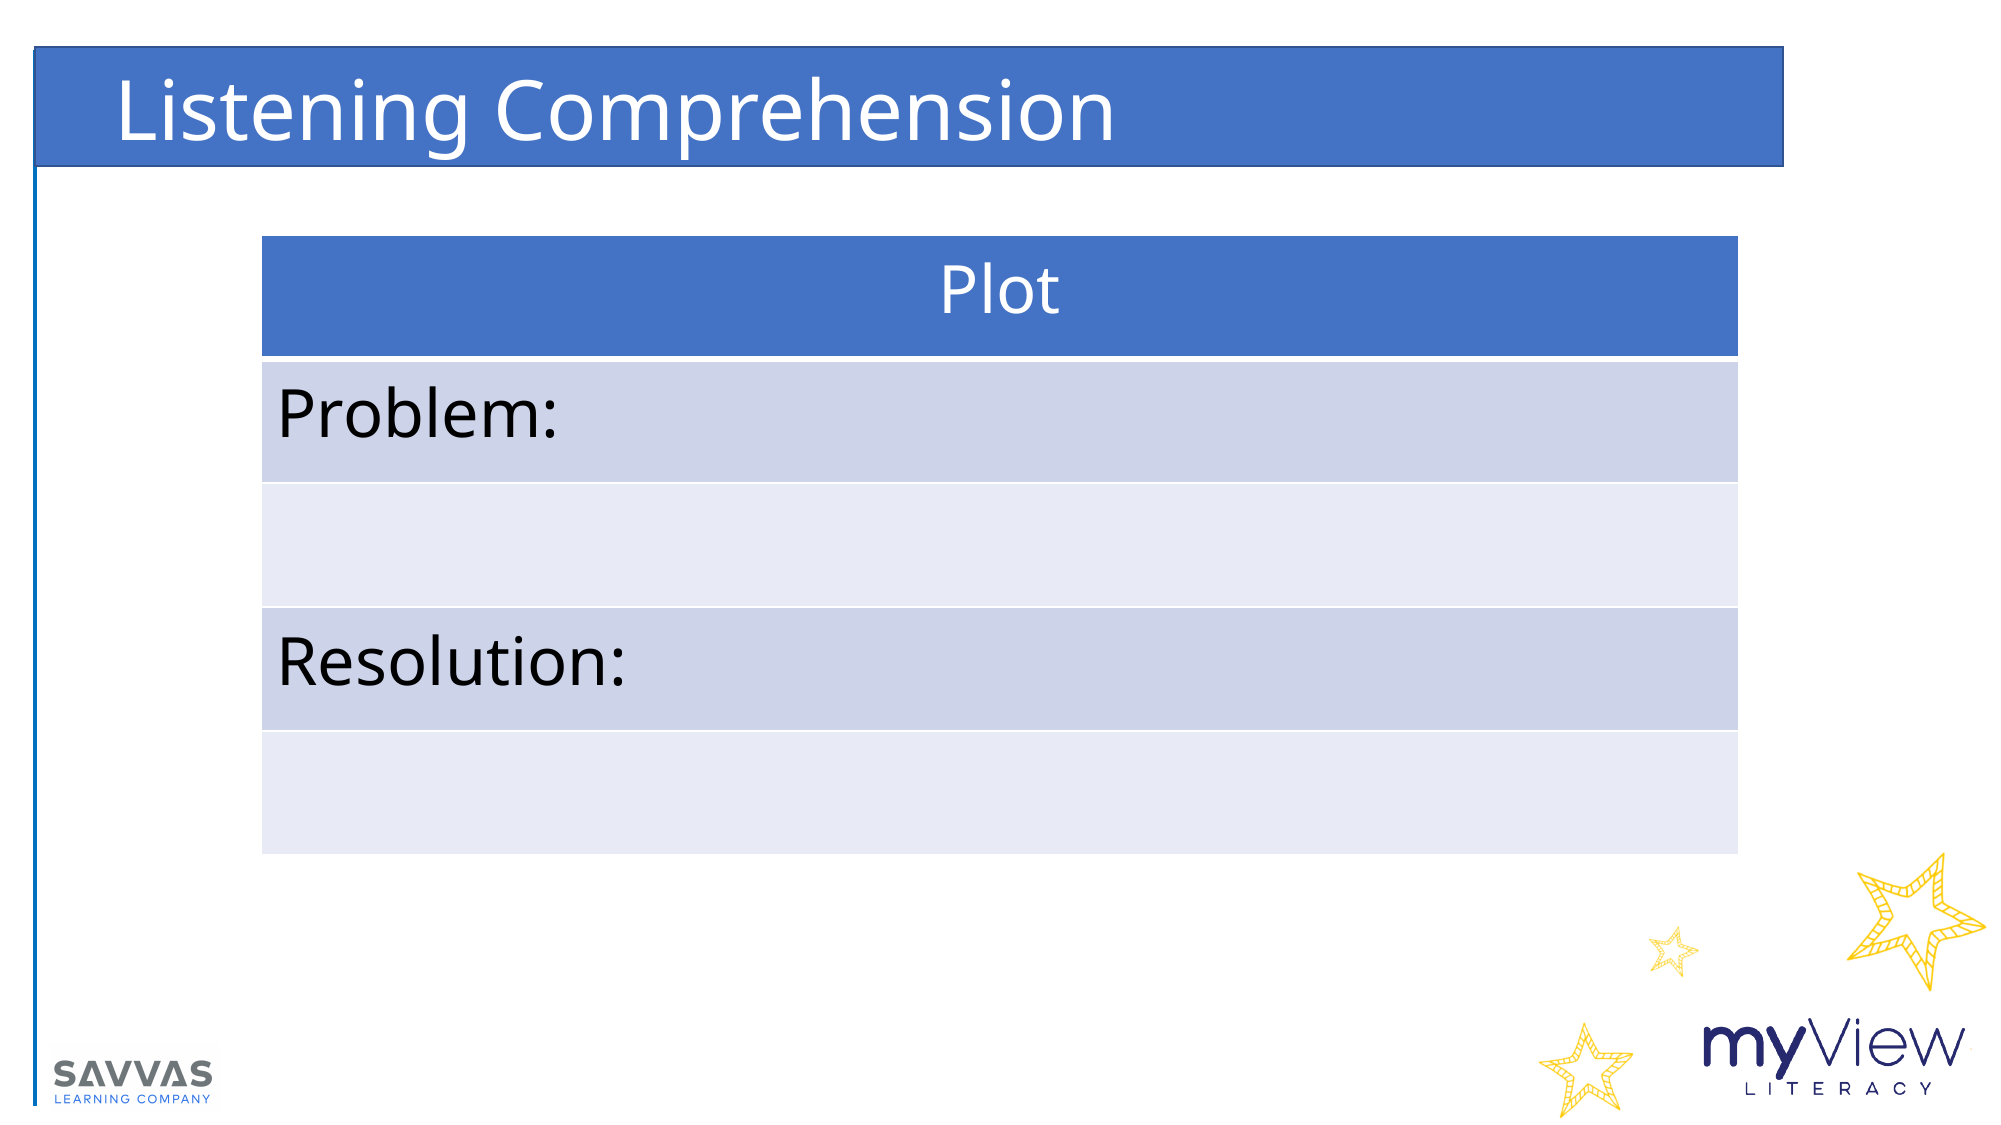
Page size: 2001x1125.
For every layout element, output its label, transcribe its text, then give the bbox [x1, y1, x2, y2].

table_header Plot [262, 236, 1738, 356]
table_cell Resolution: [262, 608, 1738, 730]
table_cell [262, 484, 1738, 606]
picture [48, 1043, 220, 1113]
table_cell [262, 732, 1738, 854]
text_box Listening Comprehension [34, 46, 1784, 167]
table_cell Problem: [262, 362, 1738, 482]
picture [1509, 814, 2000, 1125]
